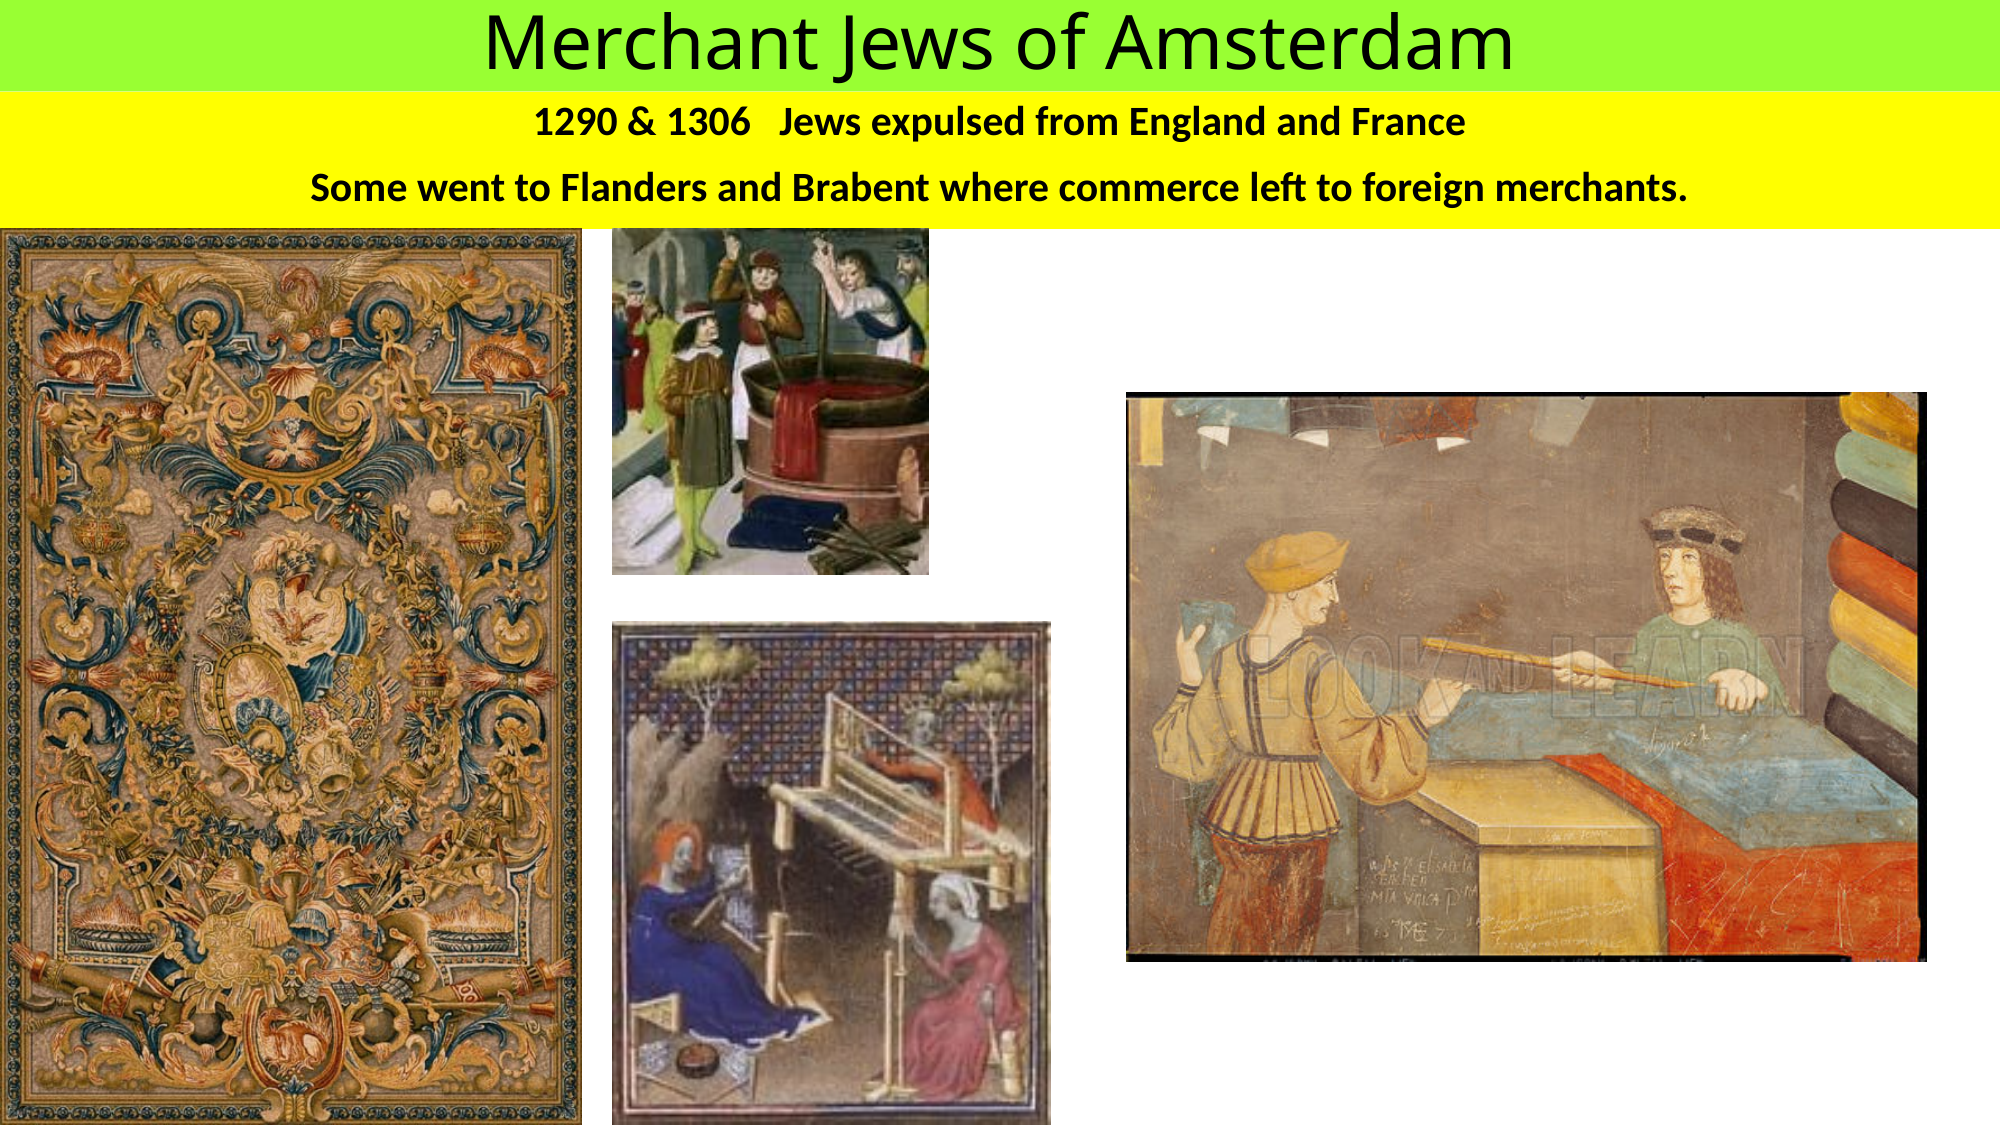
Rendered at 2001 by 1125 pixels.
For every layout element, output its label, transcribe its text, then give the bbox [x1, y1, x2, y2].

picture [612, 621, 1051, 1125]
list 1290 & 1306 Jews expulsed from England and France Some went to Flanders and Brabent where commerce left to foreign merchants. [0, 92, 2000, 229]
picture [612, 228, 929, 575]
picture [1126, 392, 1927, 962]
text_box Merchant Jews of Amsterdam [0, 0, 2000, 92]
picture [0, 228, 582, 1125]
